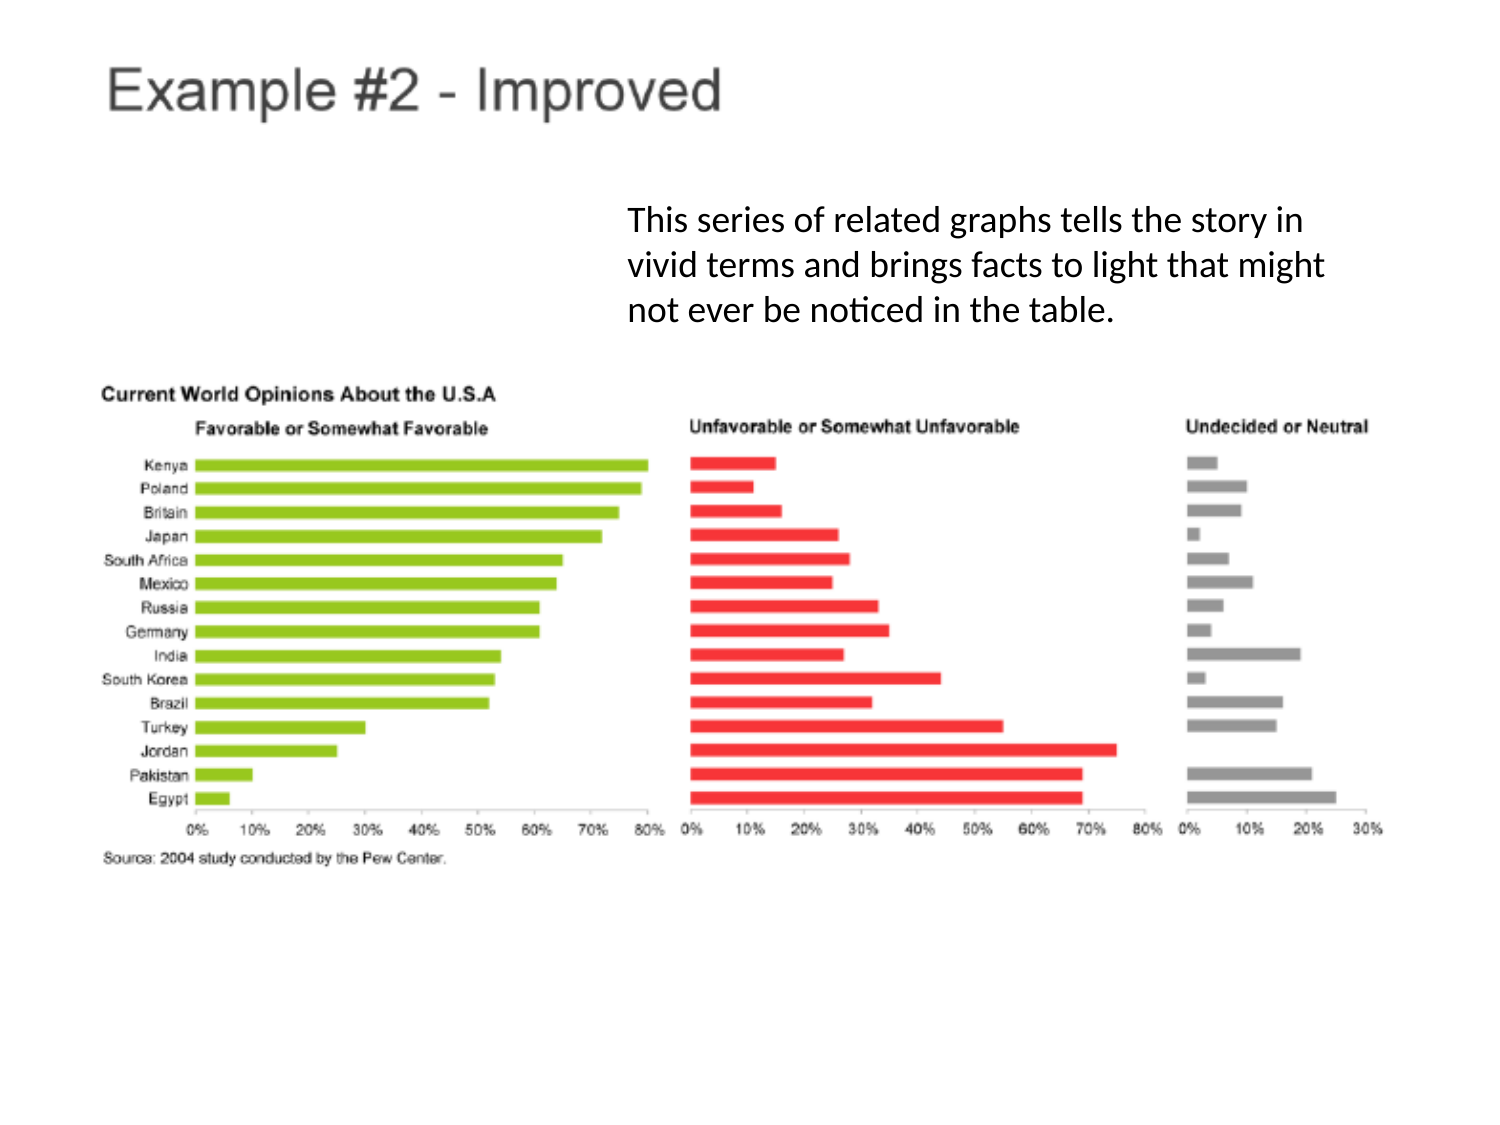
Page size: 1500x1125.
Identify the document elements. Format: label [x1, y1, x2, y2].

picture [0, 51, 1457, 901]
